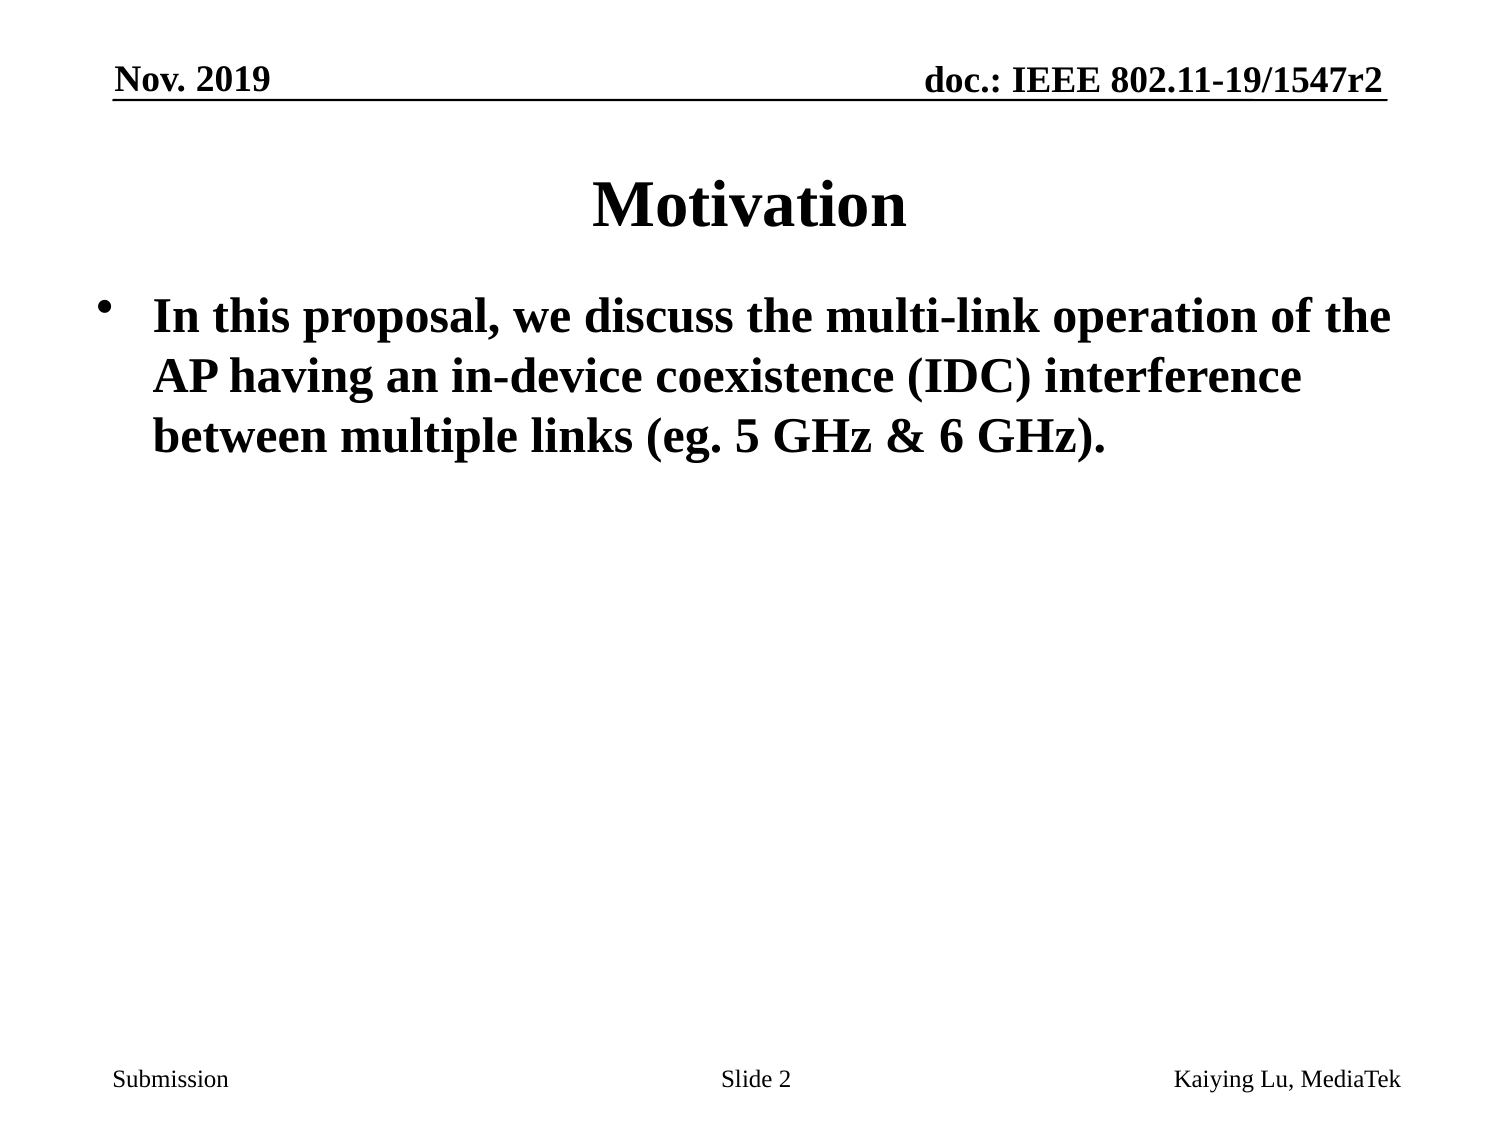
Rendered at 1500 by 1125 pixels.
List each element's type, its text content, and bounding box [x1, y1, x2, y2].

title Motivation [0, 112, 1500, 288]
footer Kaiying Lu, MediaTek [1164, 1061, 1402, 1125]
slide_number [114, 53, 423, 100]
list In this proposal, we discuss the multi-link operation of the AP having an in-device coexistence (IDC) interference between multiple links (eg. 5 GHz & 6 GHz). [80, 288, 1419, 1026]
slide_number Slide 2 [712, 1061, 800, 1093]
